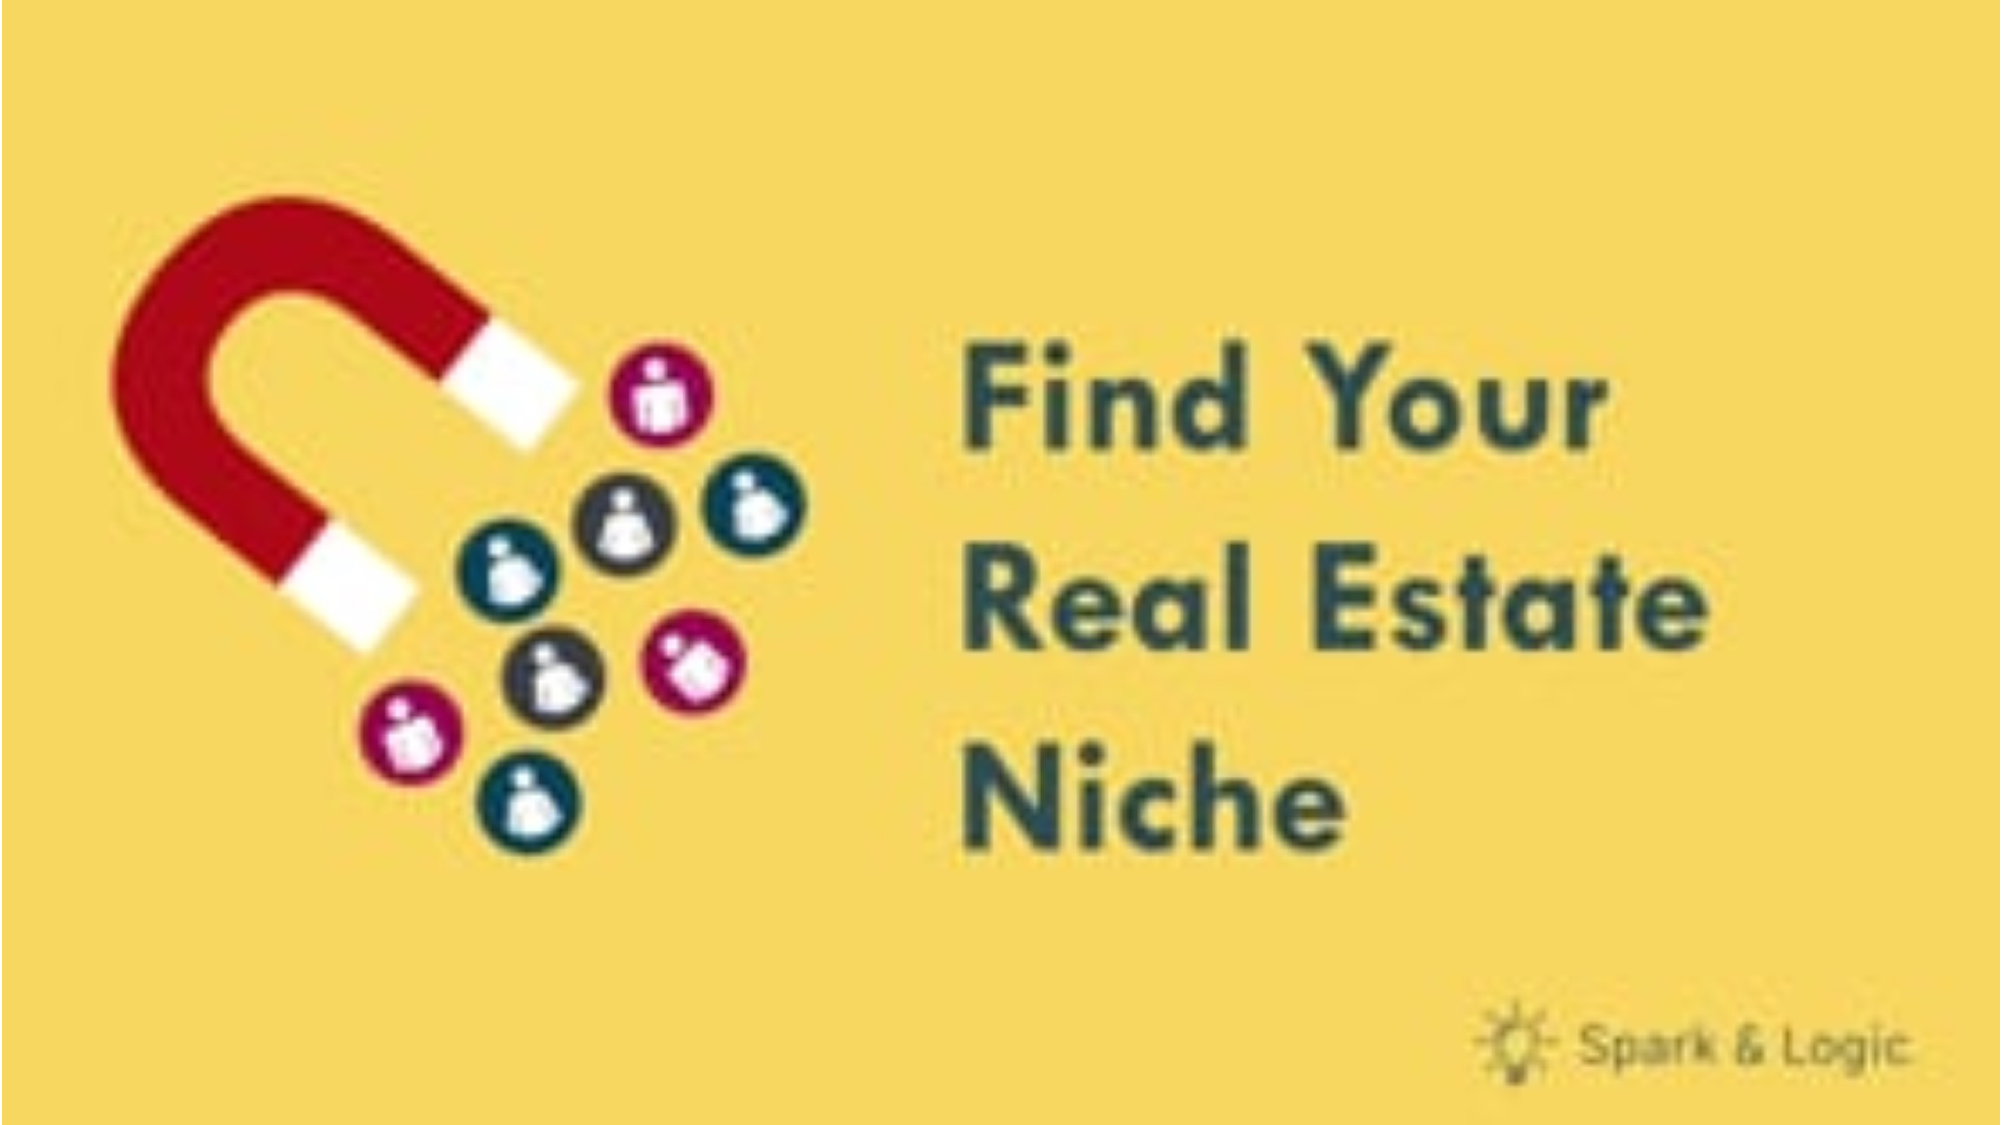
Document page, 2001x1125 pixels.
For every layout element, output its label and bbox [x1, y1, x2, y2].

text_box [1, 0, 2000, 1125]
